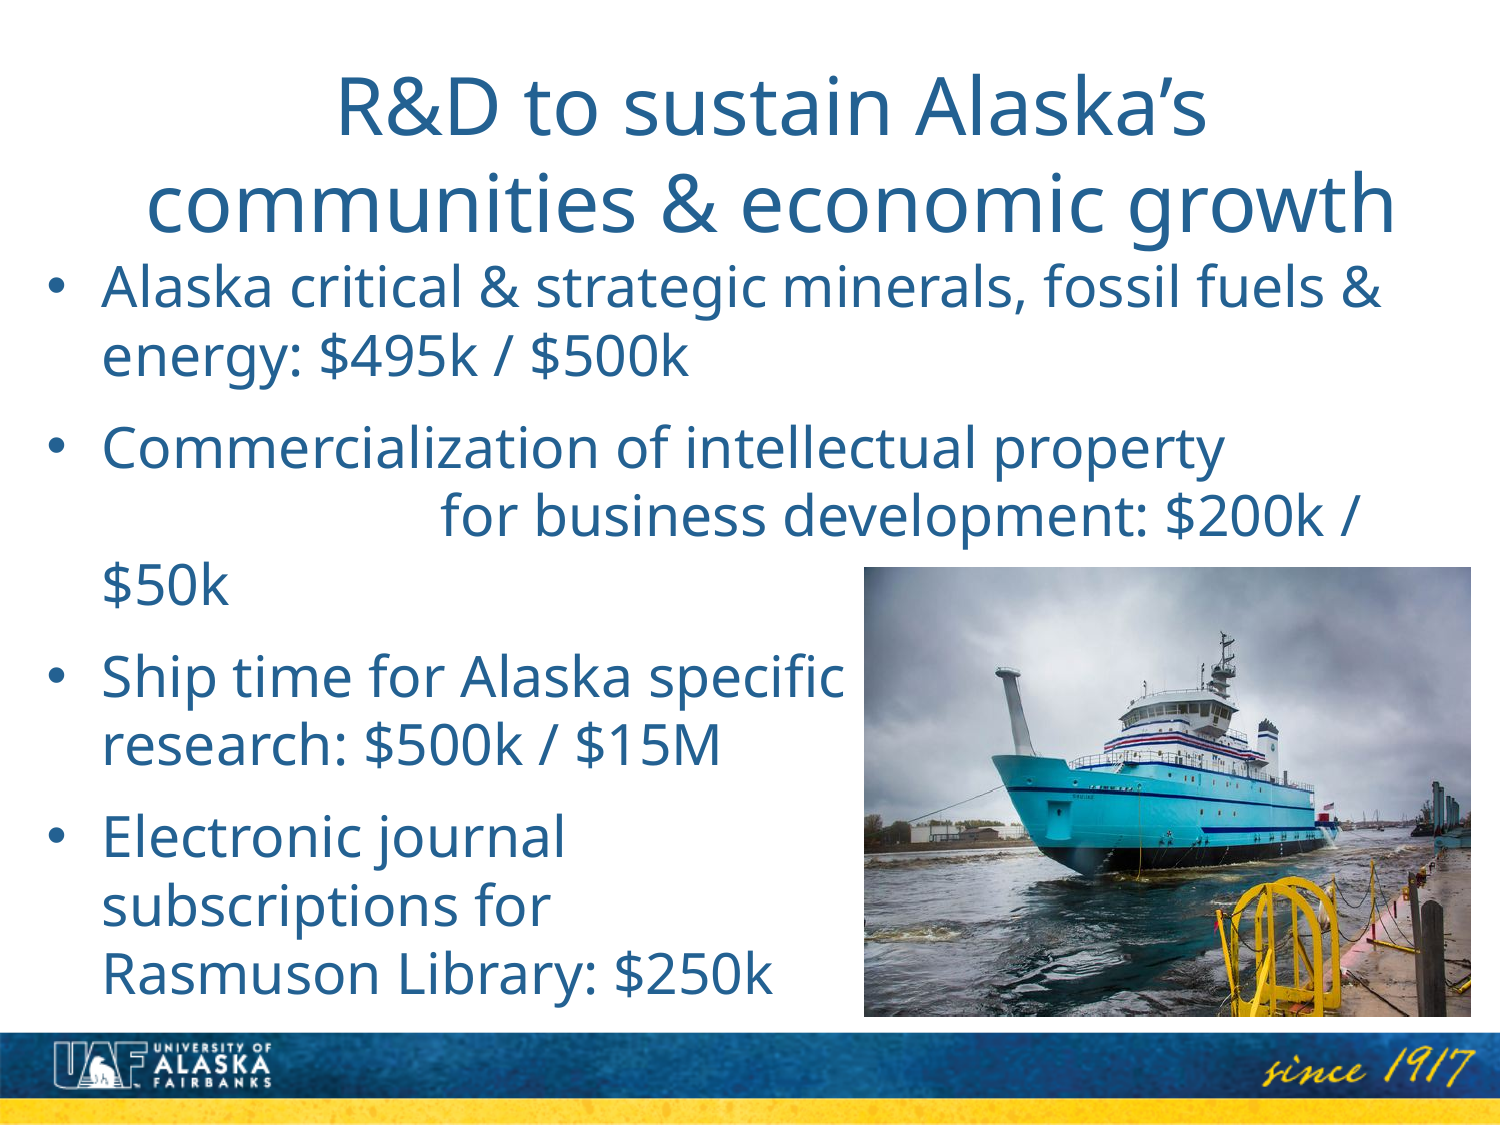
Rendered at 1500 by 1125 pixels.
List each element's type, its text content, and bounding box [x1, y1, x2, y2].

picture [0, 0, 1500, 1125]
title R&D to sustain Alaska’s communities & economic growth [75, 45, 1471, 242]
list Alaska critical & strategic minerals, fossil fuels & energy: $495k / $500k Commercialization of intellectual property for business development: $200k / $50k Ship time for Alaska specific research: $500k / $15M Electronic journal subscriptions for Rasmuson Library: $250k [31, 242, 1471, 1017]
